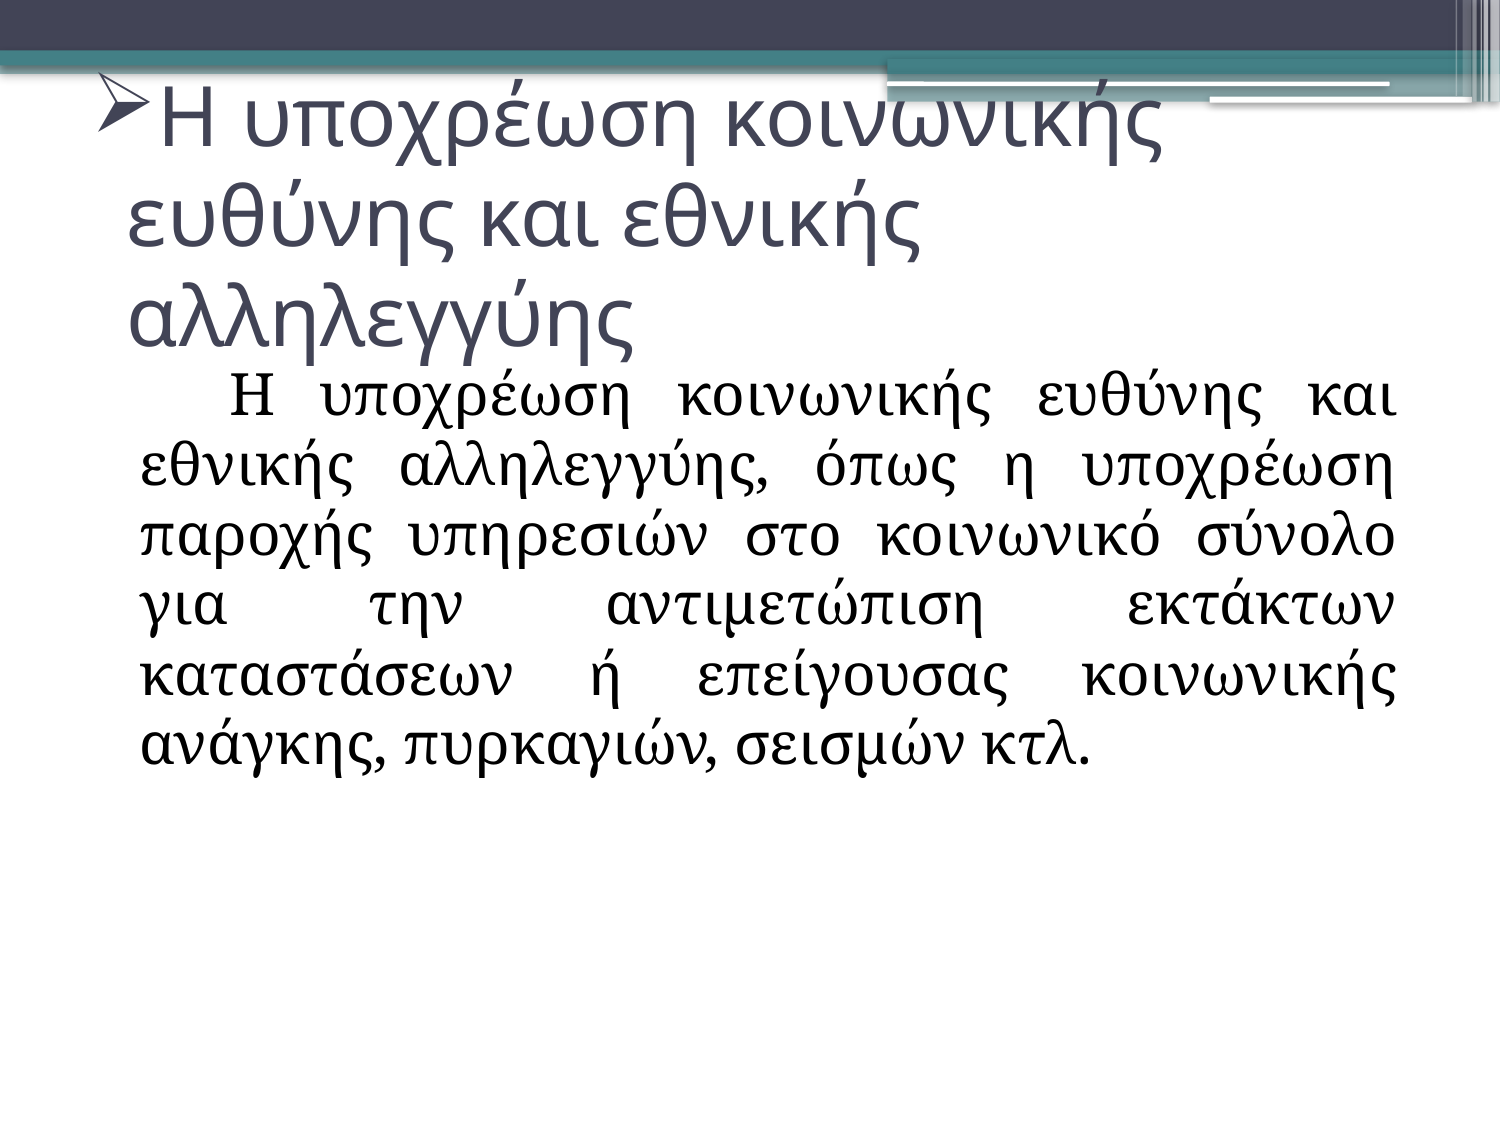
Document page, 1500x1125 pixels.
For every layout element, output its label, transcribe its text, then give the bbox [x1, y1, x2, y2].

list Η υποχρέωση κοινωνικής ευθύνης και εθνικής αλληλεγγύης, όπως η υποχρέωση παροχής υπηρεσιών στο κοινωνικό σύνολο για την αντιμετώπιση εκτάκτων καταστάσεων ή επείγουσας κοινωνικής ανάγκης, πυρκαγιών, σεισμών κτλ. [64, 349, 1412, 941]
title Η υποχρέωση κοινωνικής ευθύνης και εθνικής αλληλεγγύης [76, 125, 1427, 301]
